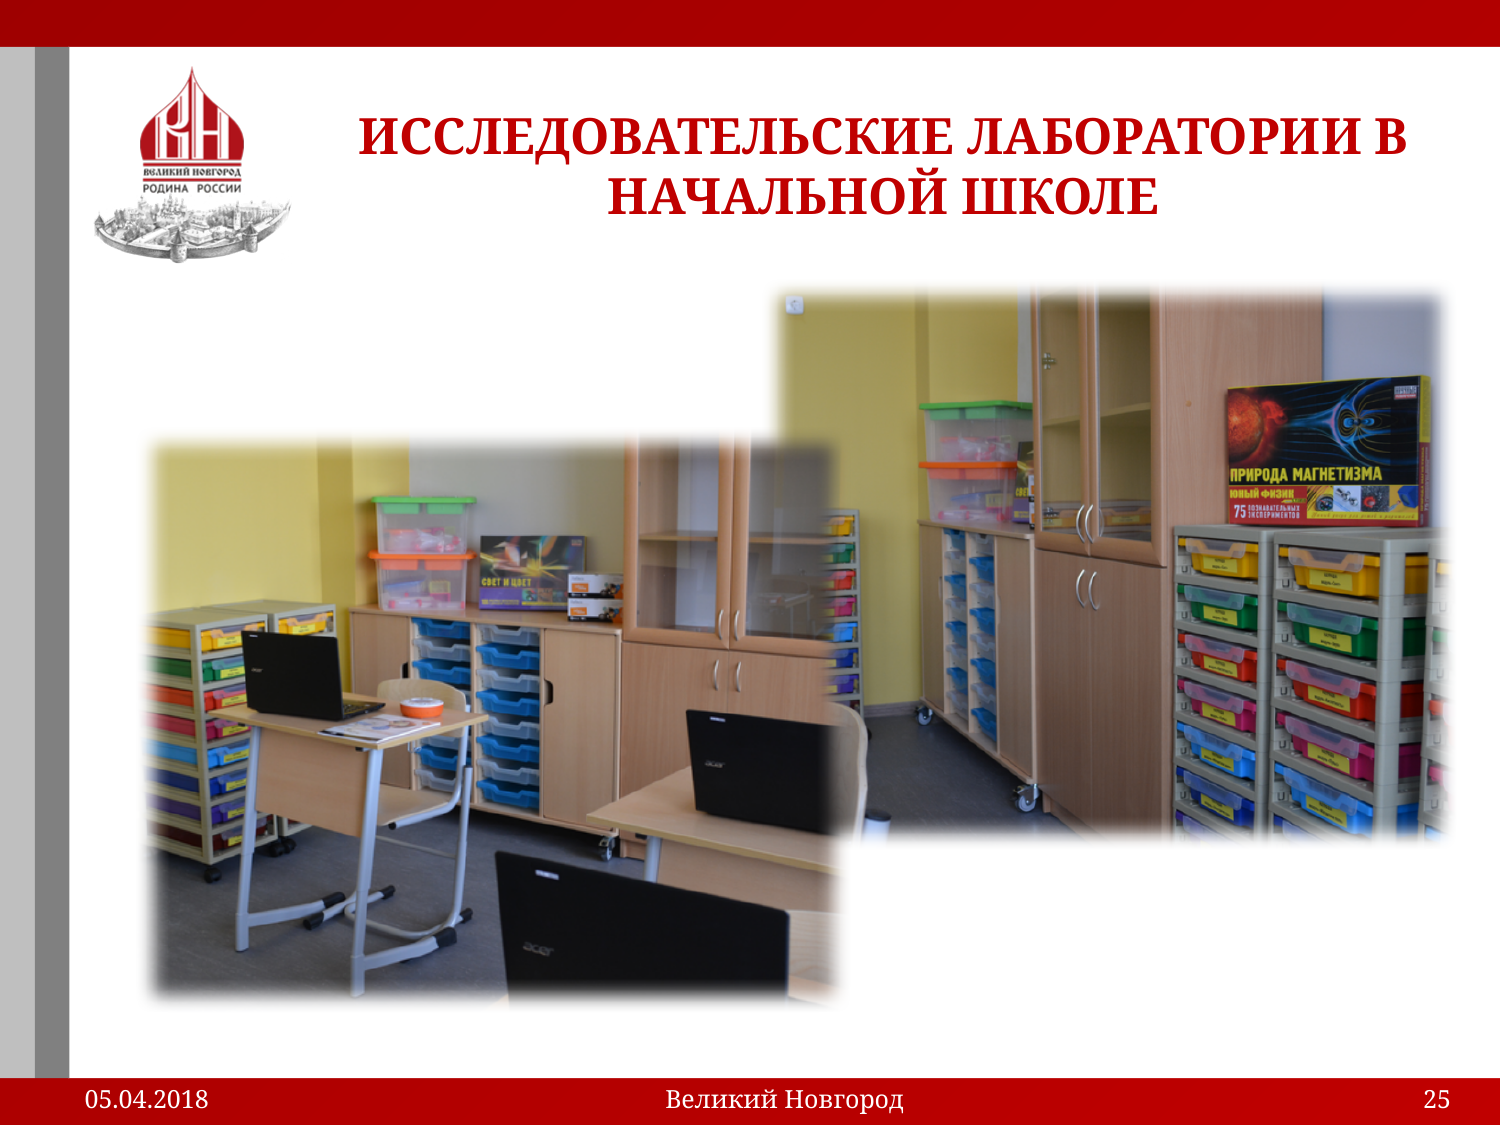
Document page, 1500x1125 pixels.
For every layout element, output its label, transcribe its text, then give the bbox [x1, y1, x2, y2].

title ИССЛЕДОВАТЕЛЬСКИЕ ЛАБОРАТОРИИ В НАЧАЛЬНОЙ ШКОЛЕ [301, 66, 1467, 263]
slide_number 25 [1115, 1075, 1467, 1121]
picture [135, 278, 1457, 1013]
picture [93, 66, 292, 264]
footer Великий Новгород [546, 1075, 1023, 1125]
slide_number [69, 1075, 420, 1121]
